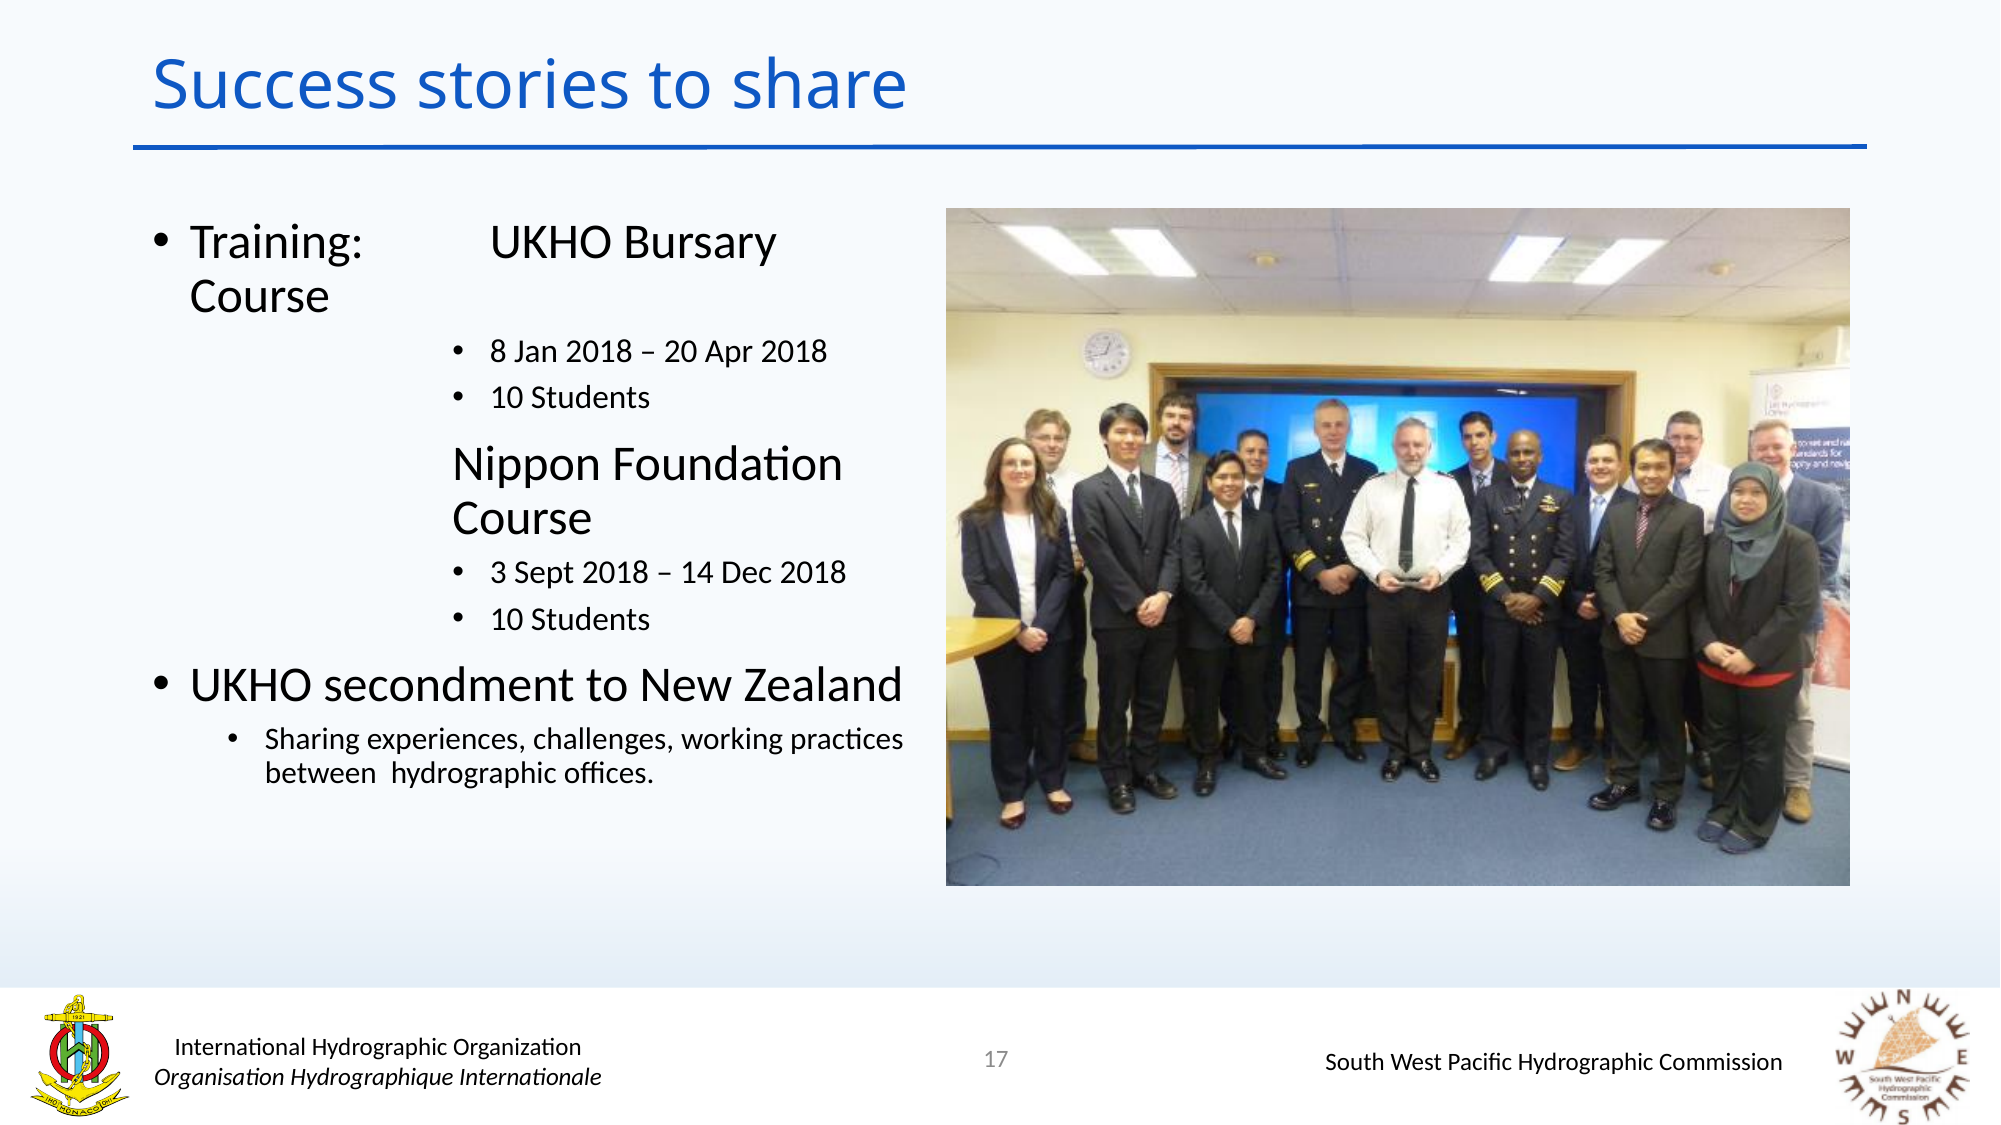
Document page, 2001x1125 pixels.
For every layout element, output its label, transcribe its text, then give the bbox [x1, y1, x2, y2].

list Training: UKHO Bursary Course 8 Jan 2018 – 20 Apr 2018 10 Students Nippon Foundation Course 3 Sept 2018 – 14 Dec 2018 10 Students UKHO secondment to New Zealand Sharing experiences, challenges, working practices between hydrographic offices. [137, 208, 921, 882]
picture [946, 208, 1850, 886]
slide_number 17 [771, 1027, 1221, 1088]
title Success stories to share [137, 42, 1863, 132]
picture [1835, 989, 1970, 1125]
picture [22, 990, 134, 1125]
